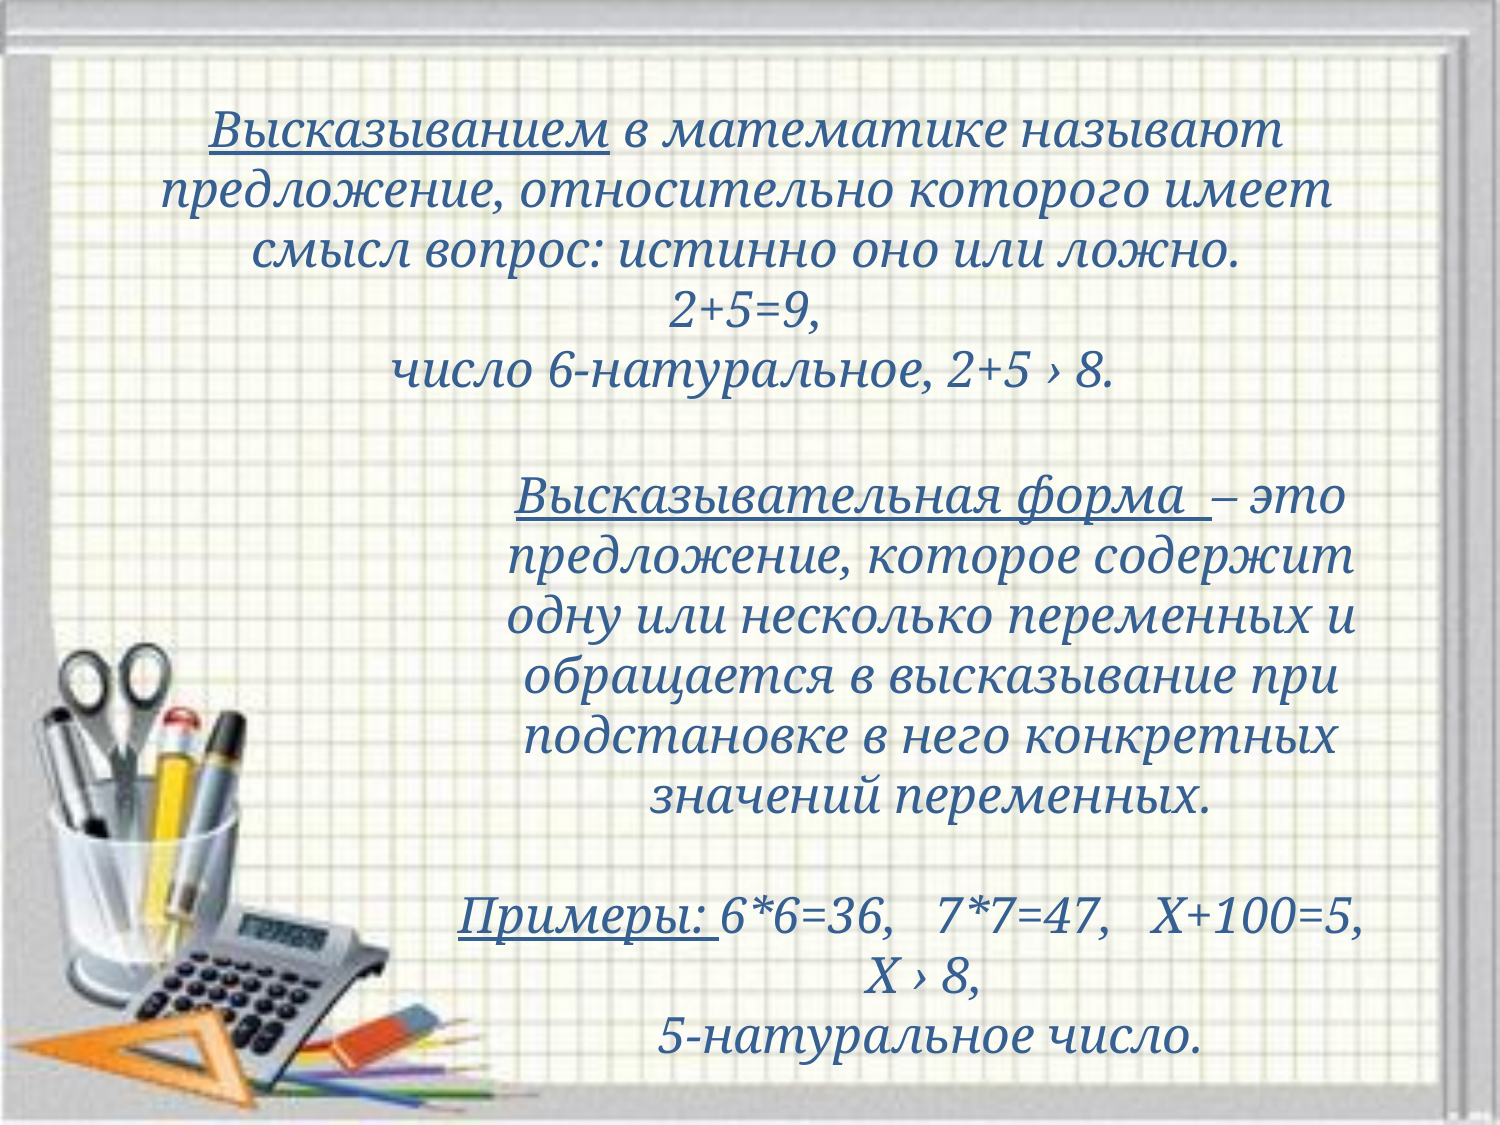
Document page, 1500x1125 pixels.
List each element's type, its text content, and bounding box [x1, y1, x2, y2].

picture [0, 0, 1500, 1125]
text_box Высказывательная форма – это предложение, которое содержит одну или несколько переменных и обращается в высказывание при подстановке в него конкретных значений переменных. Примеры: 6*6=36, 7*7=47, Х+100=5, Х › 8, 5-натуральное число. [442, 465, 1421, 1071]
text_box Высказыванием в математике называют предложение, относительно которого имеет смысл вопрос: истинно оно или ложно. 2+5=9, число 6-натуральное, 2+5 › 8. [73, 89, 1421, 465]
